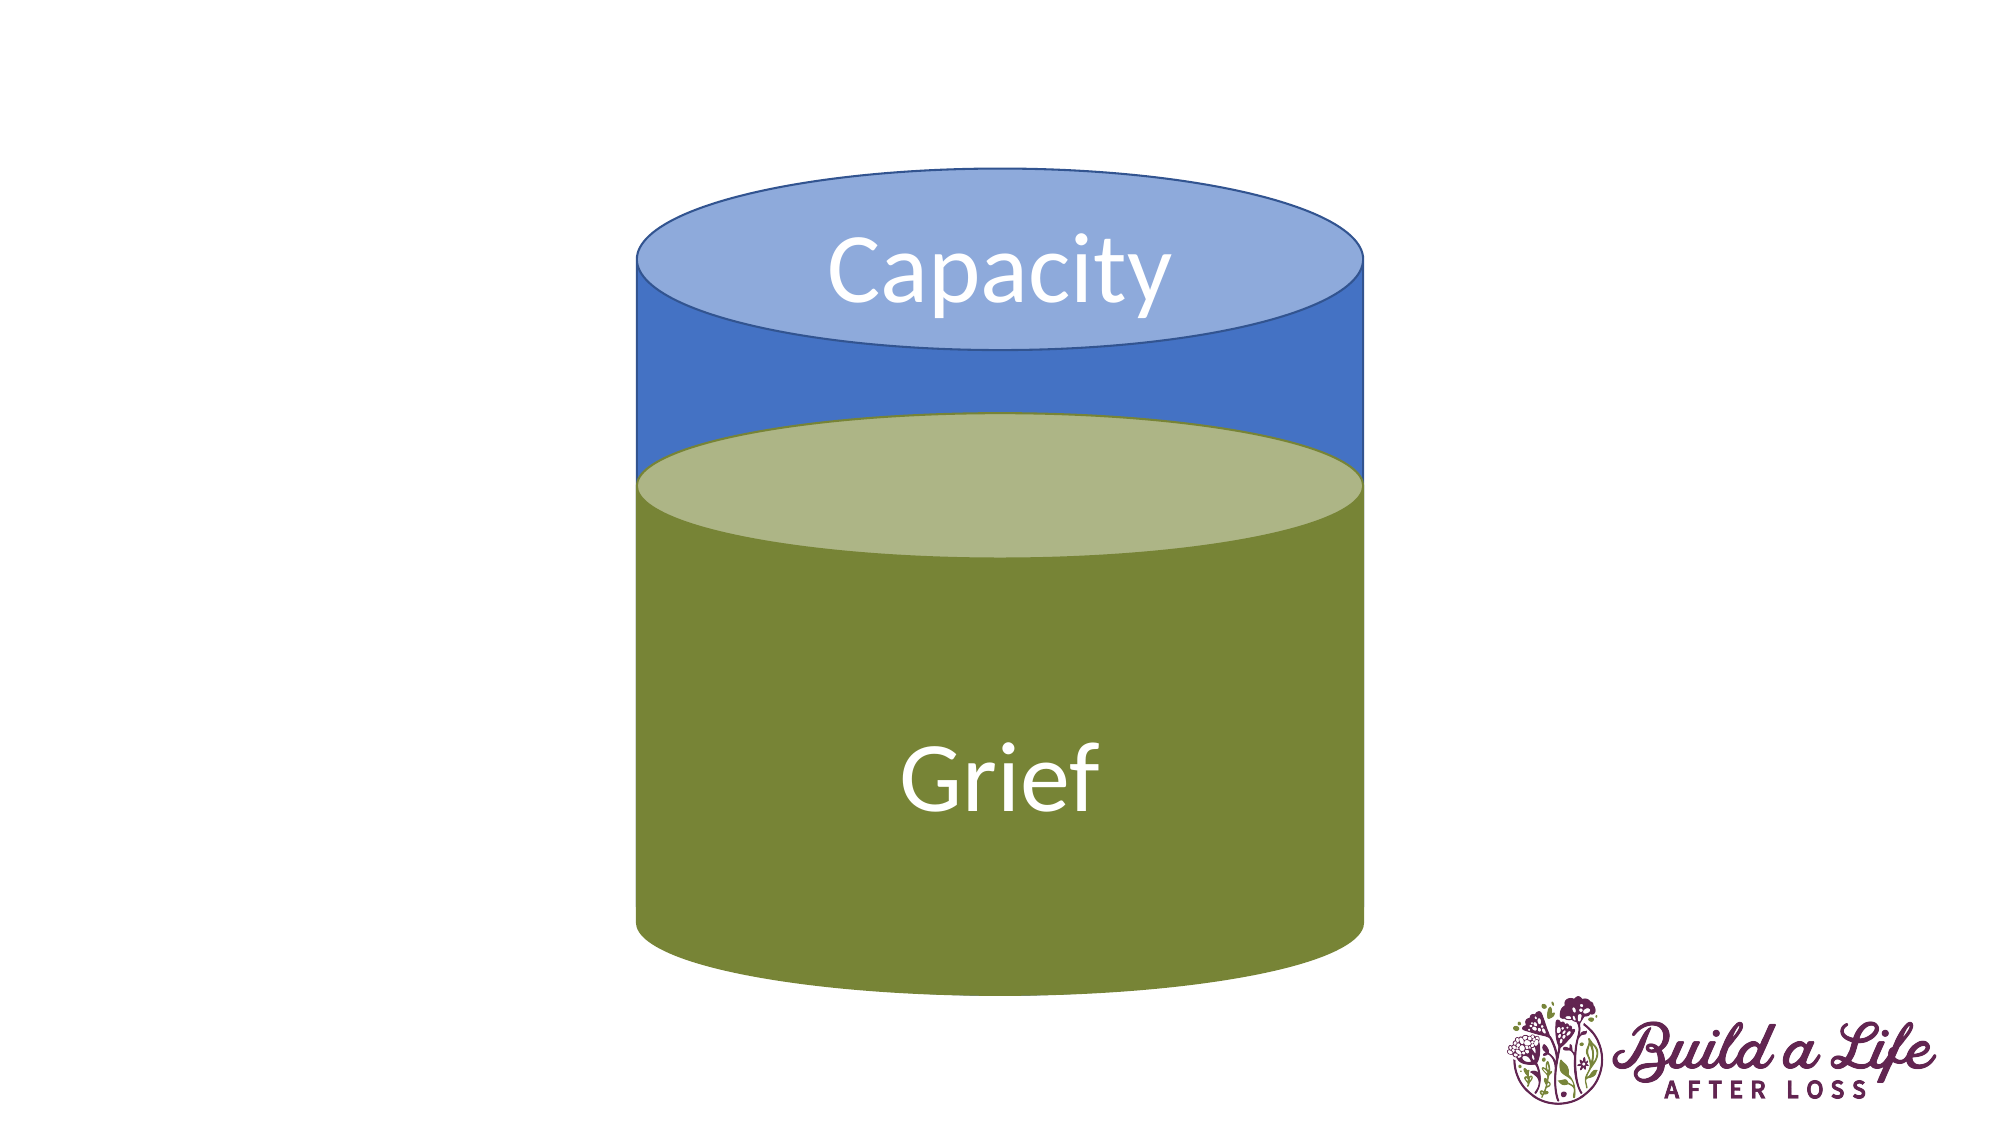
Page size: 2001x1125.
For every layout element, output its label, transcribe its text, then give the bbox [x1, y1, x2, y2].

picture [1484, 969, 1956, 1125]
text_box Capacity [774, 195, 1225, 331]
text_box [635, 167, 1365, 484]
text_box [636, 413, 1364, 995]
